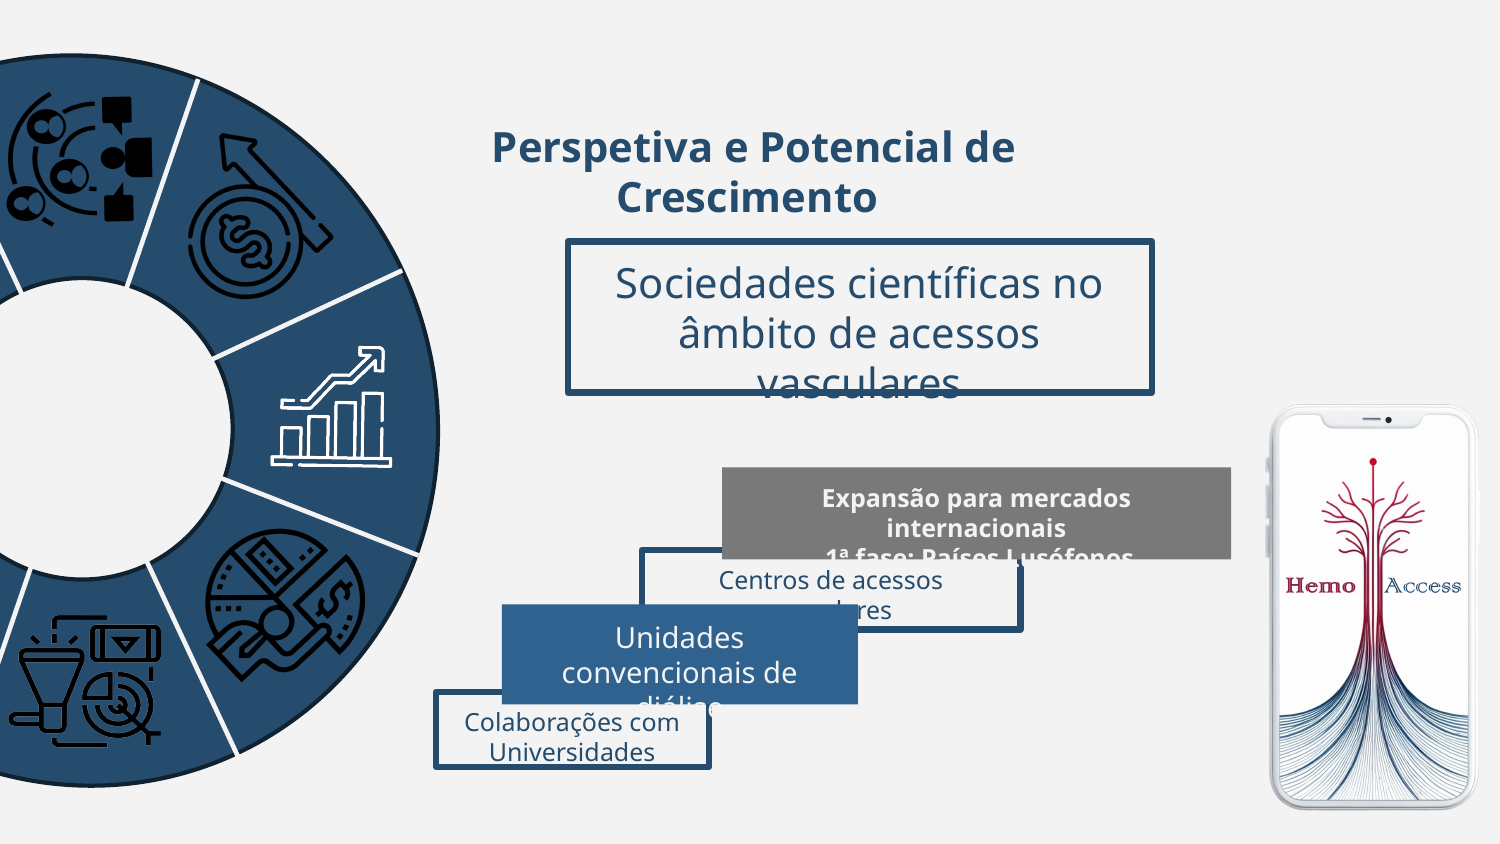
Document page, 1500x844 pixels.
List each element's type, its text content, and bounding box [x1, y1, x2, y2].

text_box Unidades convencionais de diálise [501, 604, 858, 705]
text_box Centros de acessos vasculares [641, 549, 1021, 630]
text_box [0, 38, 1500, 844]
text_box Expansão para mercados internacionais 1ª fase: Países Lusófonos [722, 467, 1232, 560]
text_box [0, 67, 451, 777]
text_box Sociedades científicas no âmbito de acessos vasculares [567, 241, 1152, 393]
picture [1265, 404, 1483, 811]
text_box Perspetiva e Potencial de Crescimento: [356, 59, 1152, 215]
text_box Colaborações com Universidades [456, 691, 709, 767]
